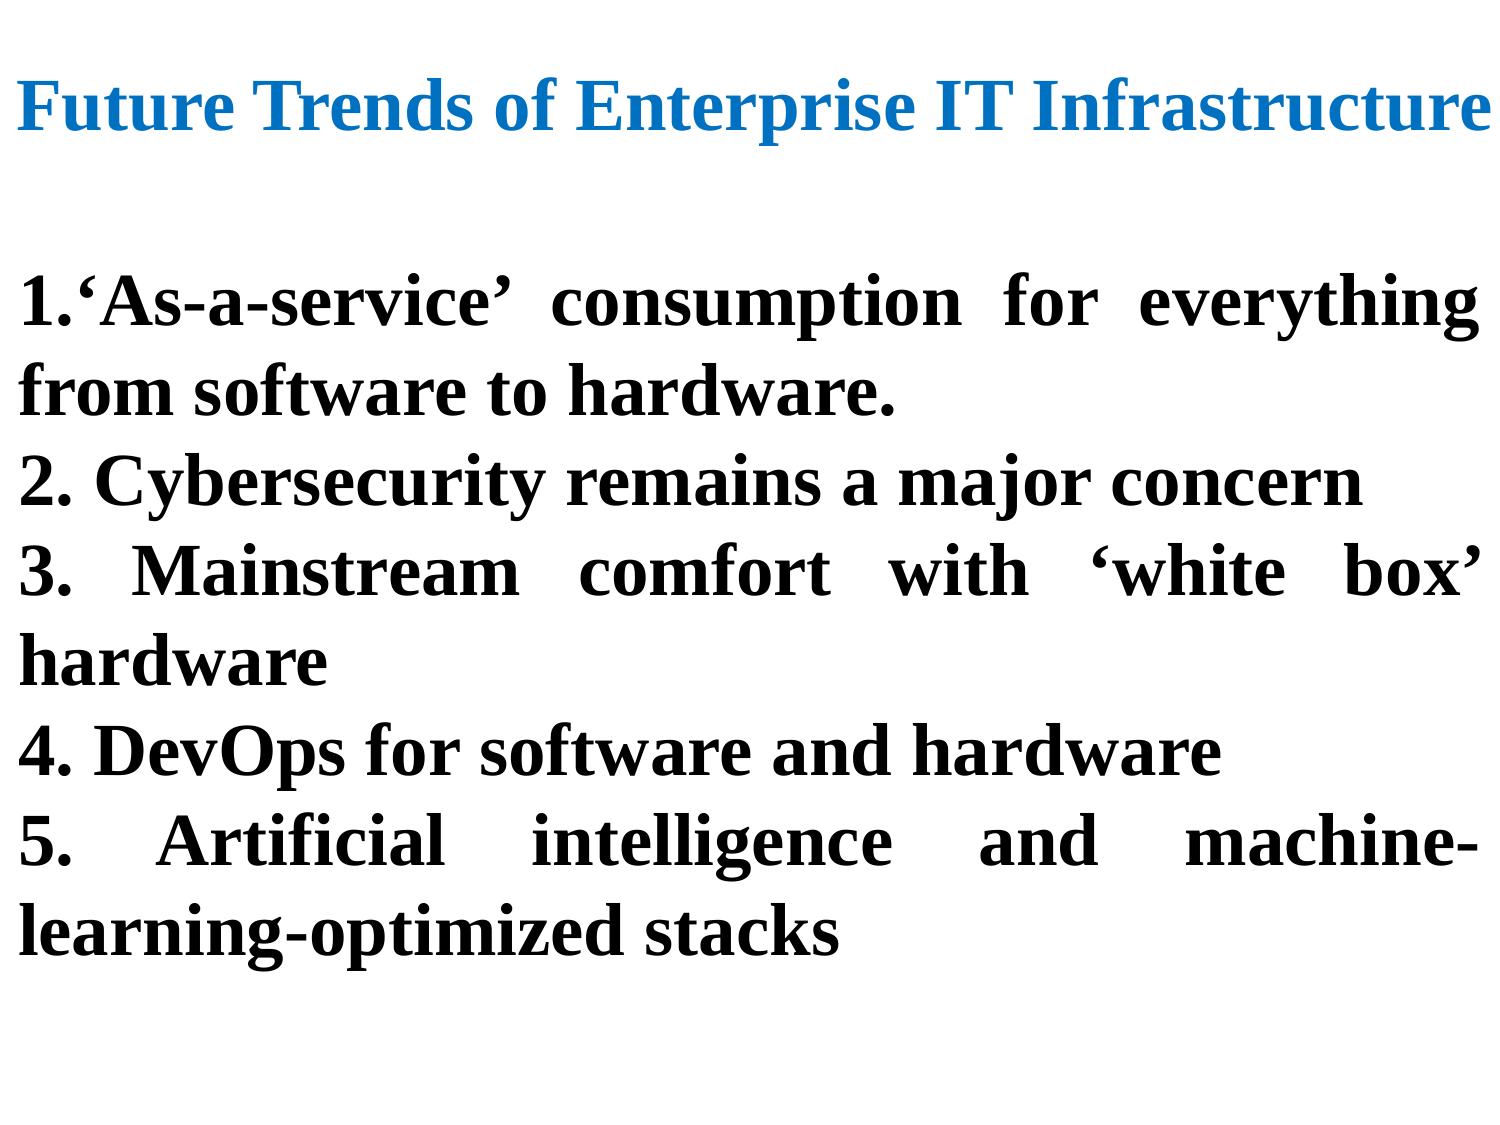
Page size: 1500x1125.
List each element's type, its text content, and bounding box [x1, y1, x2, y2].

text_box Future Trends of Enterprise IT Infrastructure [1, 48, 1500, 154]
text_box 1.‘As-a-service’ consumption for everything from software to hardware. 2. Cybersecurity remains a major concern 3. Mainstream comfort with ‘white box’ hardware 4. DevOps for software and hardware 5. Artificial intelligence and machine-learning-optimized stacks [3, 243, 1496, 1069]
